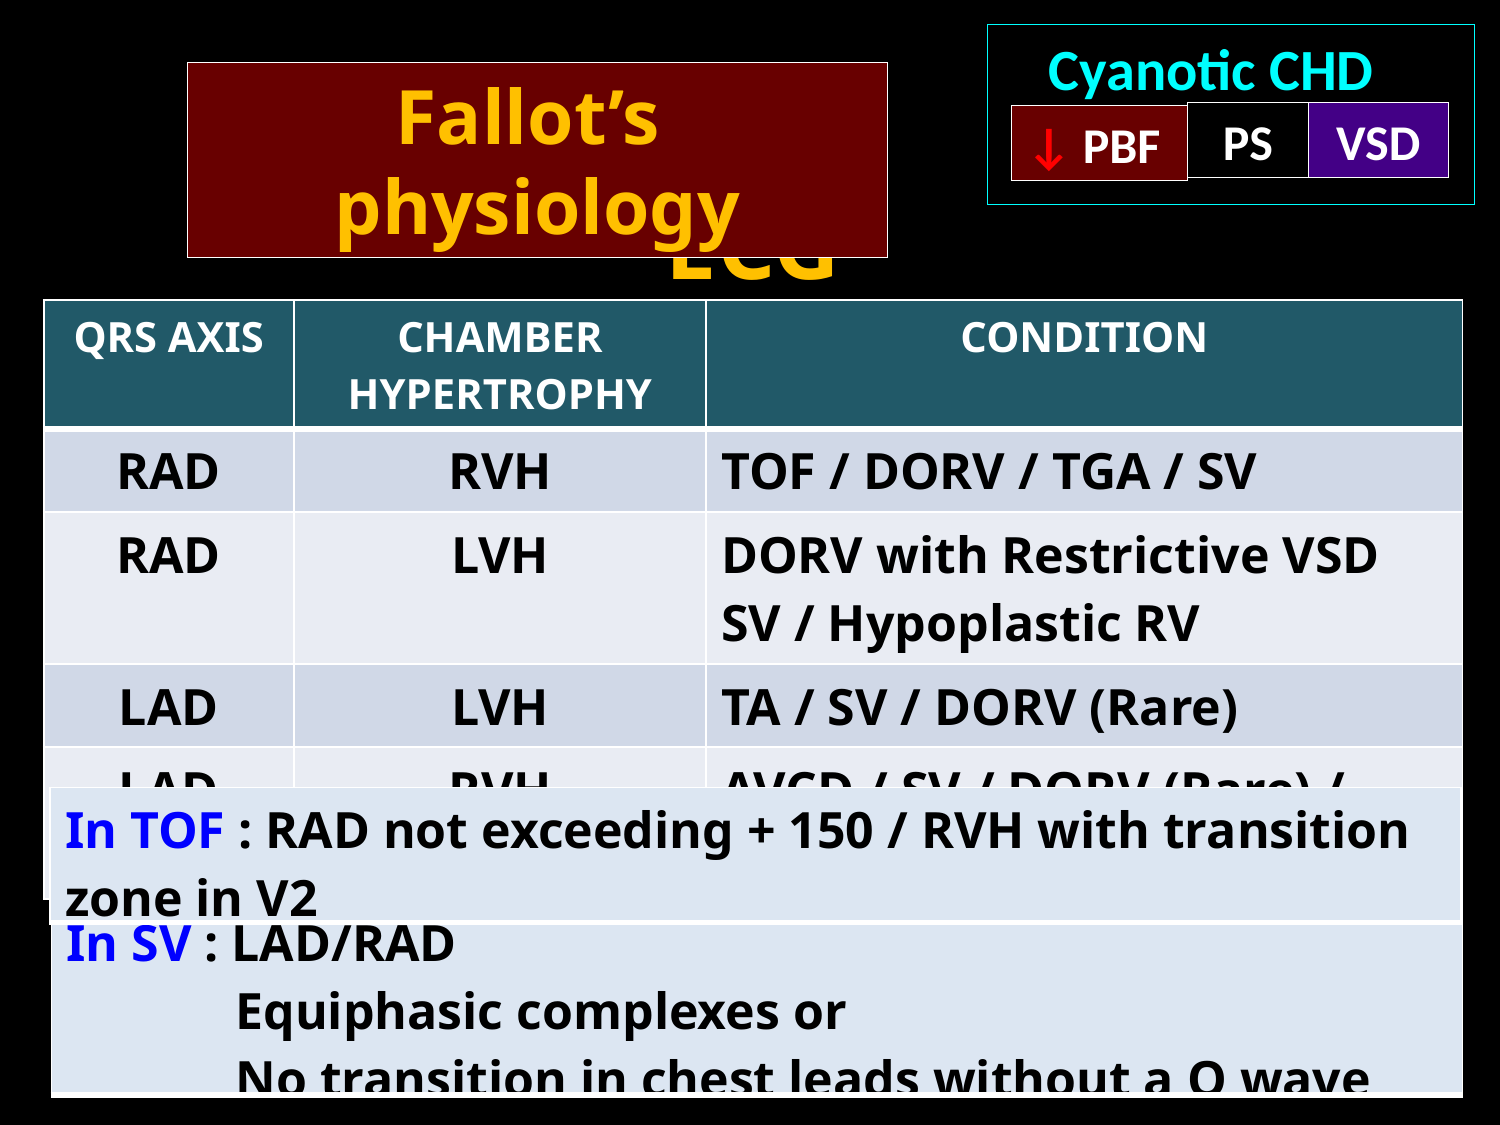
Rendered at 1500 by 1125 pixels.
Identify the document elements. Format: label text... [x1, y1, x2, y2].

table_cell LAD [45, 665, 293, 746]
table_cell RVH [295, 432, 705, 511]
table_cell AVCD / SV / DORV (Rare) / LTGA [707, 748, 1462, 787]
text_box ECG [651, 258, 856, 306]
table_cell LAD [45, 748, 293, 898]
table_header CONDITION [707, 301, 1462, 426]
table_header QRS AXIS [45, 301, 293, 426]
text_box Fallot’s physiology [187, 62, 888, 258]
table_cell LVH [295, 513, 705, 663]
table_cell RAD [45, 432, 293, 511]
table_header In TOF : RAD not exceeding + 150 / RVH with transition zone in V2 [51, 788, 1460, 920]
table_cell TOF / DORV / TGA / SV [707, 432, 1462, 511]
table_header In SV : LAD/RAD Equiphasic complexes or No transition in chest leads without a Q wave [52, 925, 1462, 1092]
table_cell RVH [295, 748, 705, 787]
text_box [987, 24, 1476, 207]
table_cell TA / SV / DORV (Rare) [707, 665, 1462, 746]
table_cell LVH [295, 665, 705, 746]
table_cell RAD [45, 513, 293, 663]
table_header CHAMBER HYPERTROPHY [295, 301, 705, 426]
table_cell DORV with Restrictive VSD SV / Hypoplastic RV [707, 513, 1462, 663]
